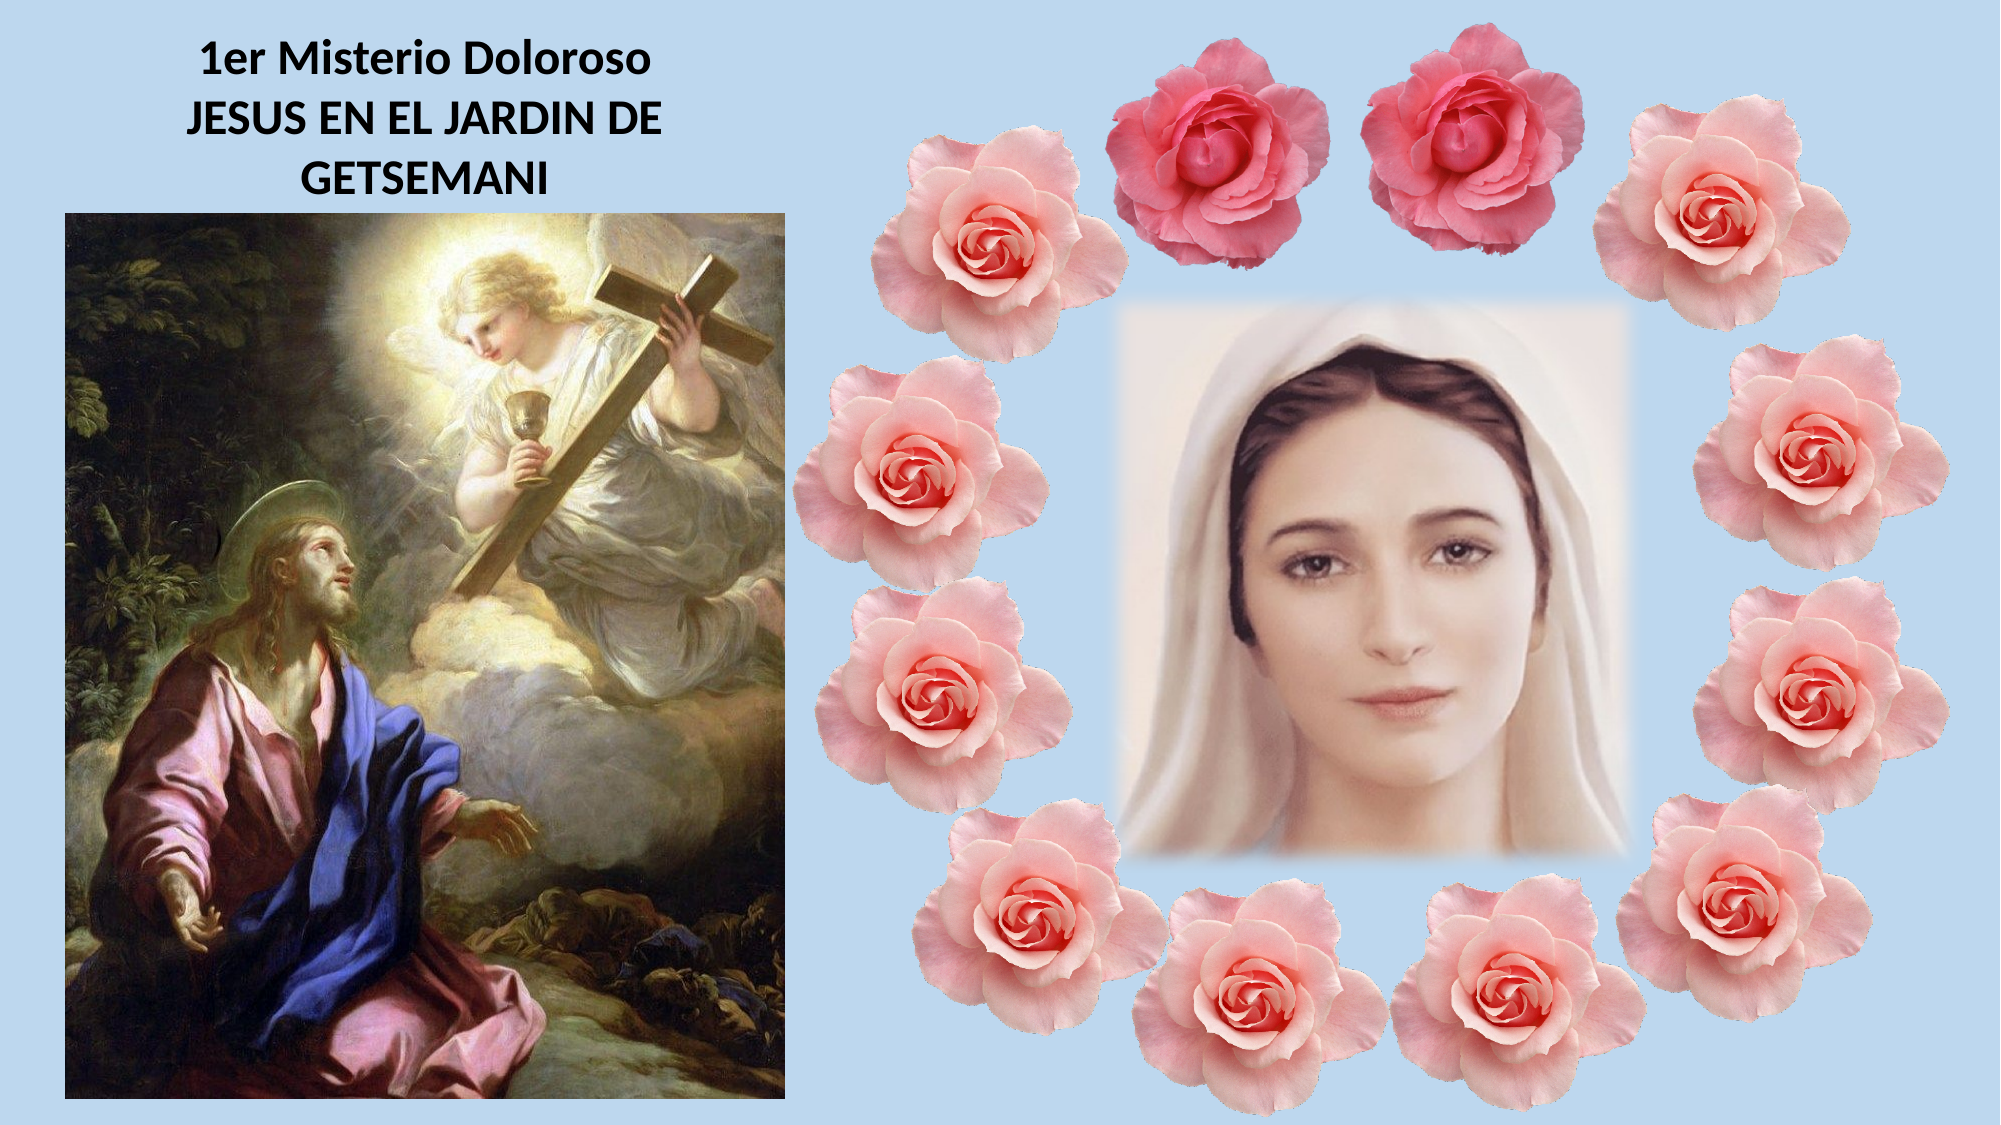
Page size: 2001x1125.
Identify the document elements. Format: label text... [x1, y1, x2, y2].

picture [792, 17, 1950, 1117]
picture [65, 213, 785, 1099]
picture [1692, 334, 1950, 572]
text_box 1er Misterio Doloroso JESUS EN EL JARDIN DE GETSEMANI [65, 17, 785, 212]
